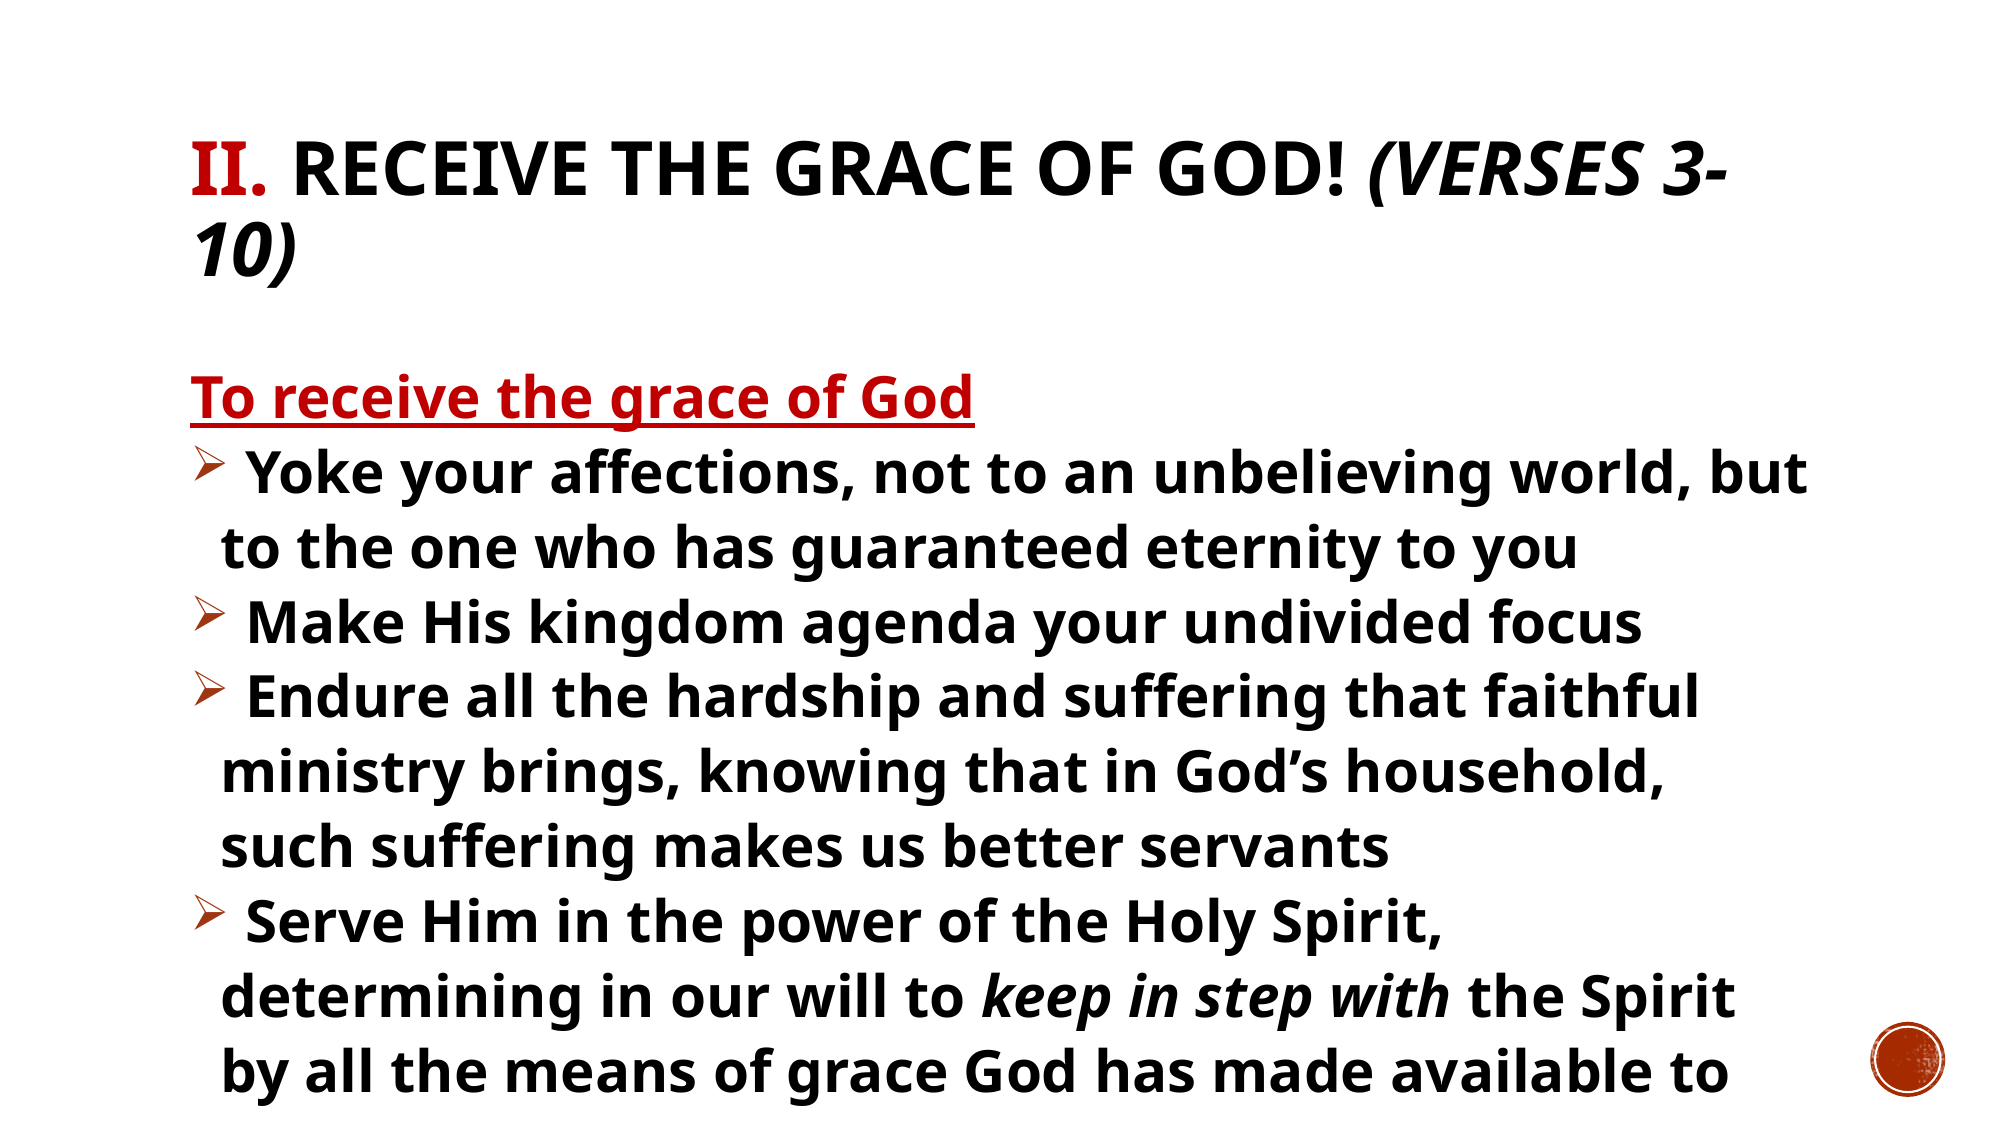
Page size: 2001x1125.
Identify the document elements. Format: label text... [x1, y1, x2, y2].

list To receive the grace of God Yoke your affections, not to an unbelieving world, but to the one who has guaranteed eternity to you Make His kingdom agenda your undivided focus Endure all the hardship and suffering that faithful ministry brings, knowing that in God’s household, such suffering makes us better servants Serve Him in the power of the Holy Spirit, determining in our will to keep in step with the Spirit by all the means of grace God has made available to us [175, 348, 1826, 925]
title II. Receive the grace of God! (Verses 3-10) [175, 79, 1826, 344]
